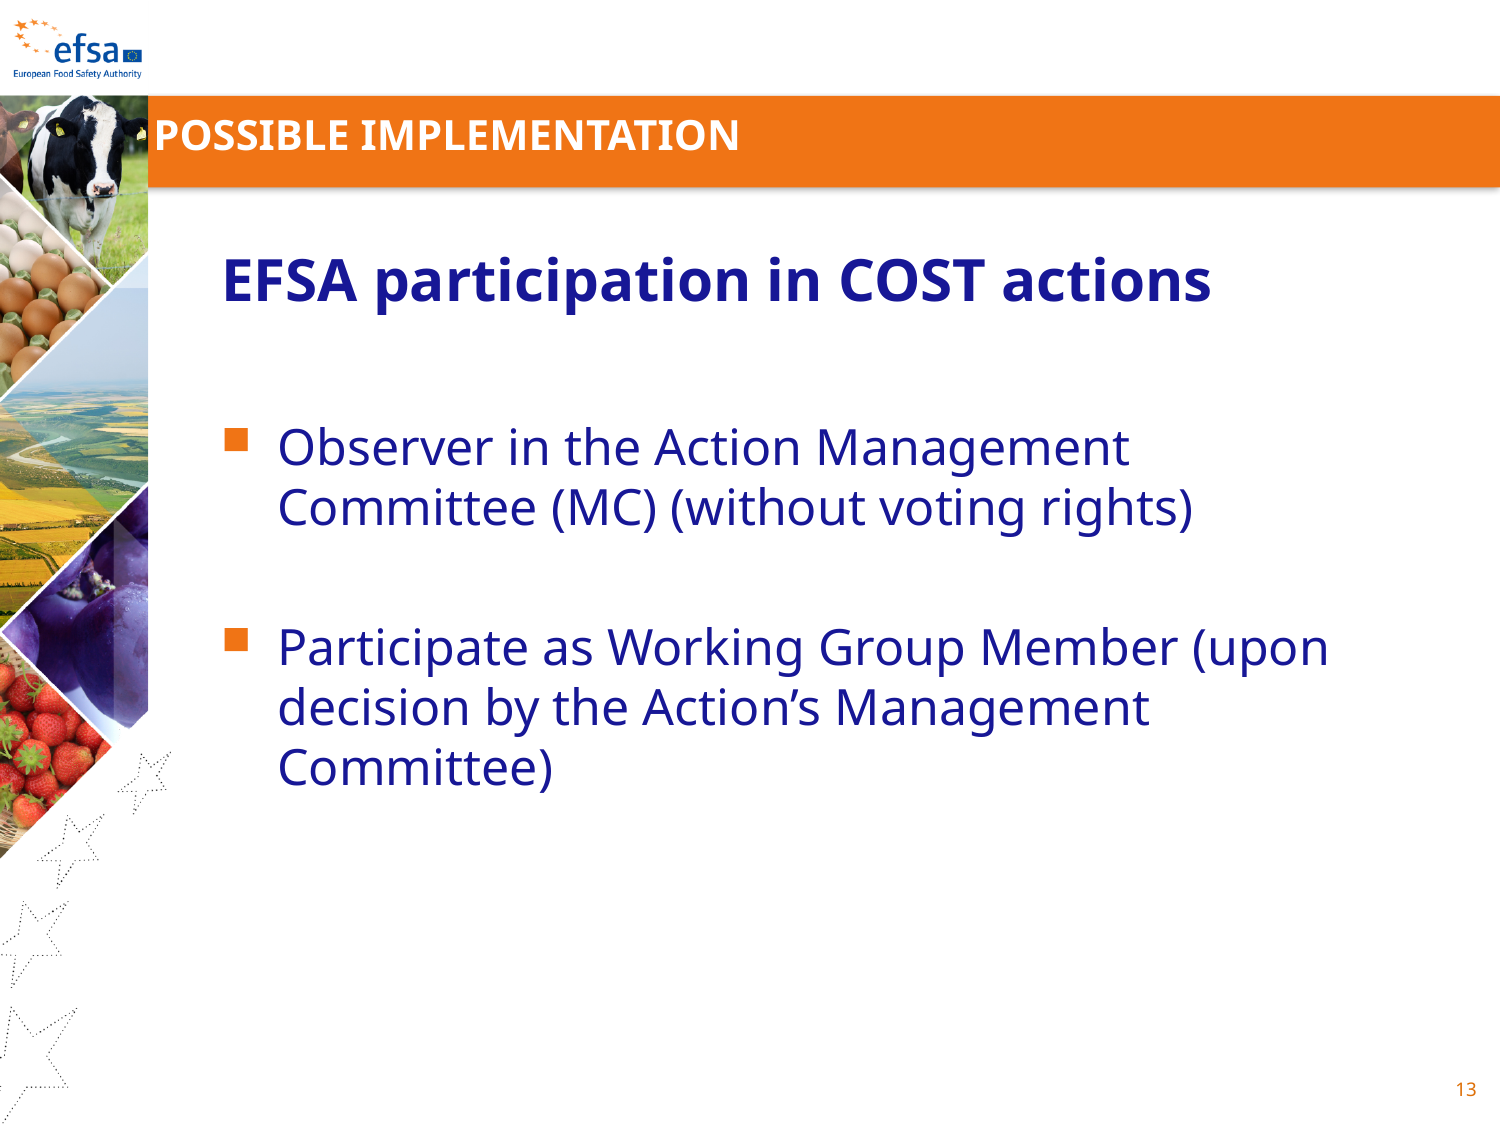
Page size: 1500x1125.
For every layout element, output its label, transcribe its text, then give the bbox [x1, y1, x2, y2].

list Possible IMPLEMENTATION [138, 101, 1500, 169]
list EFSA participation in COST actions [206, 236, 1413, 340]
list Observer in the Action Management Committee (MC) (without voting rights) Participate as Working Group Member (upon decision by the Action’s Management Committee) [206, 340, 1407, 999]
picture [0, 1, 171, 1125]
